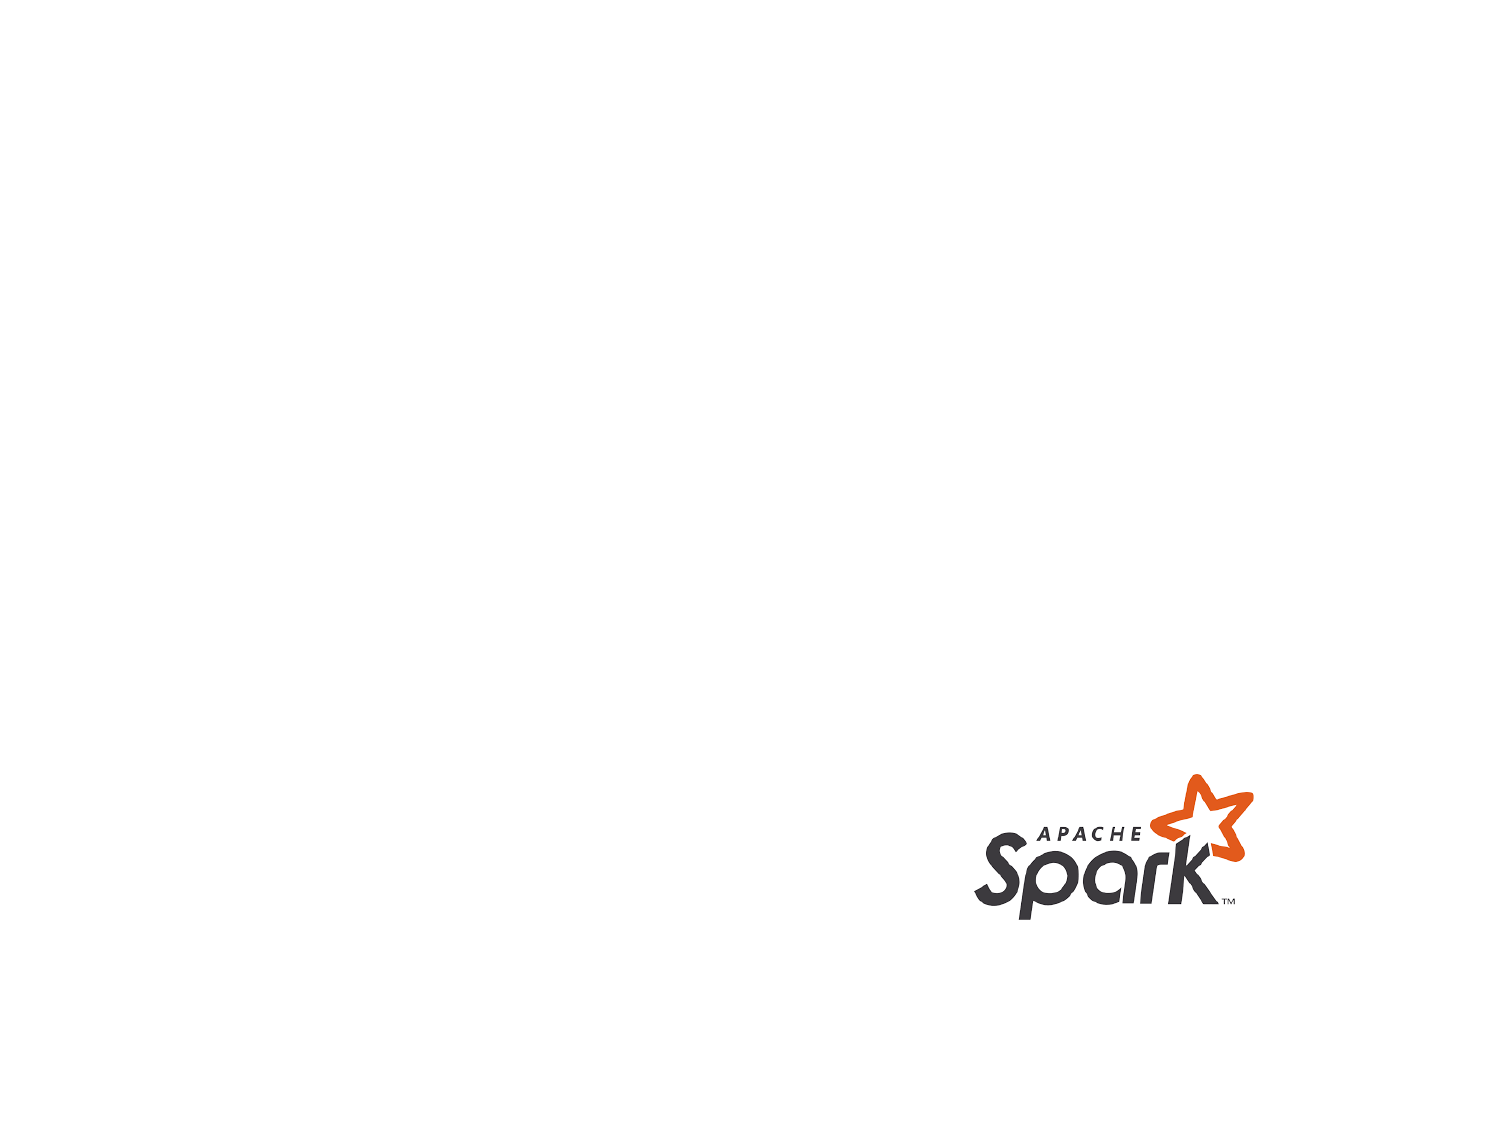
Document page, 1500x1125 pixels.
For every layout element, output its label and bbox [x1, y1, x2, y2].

picture [974, 774, 1255, 921]
